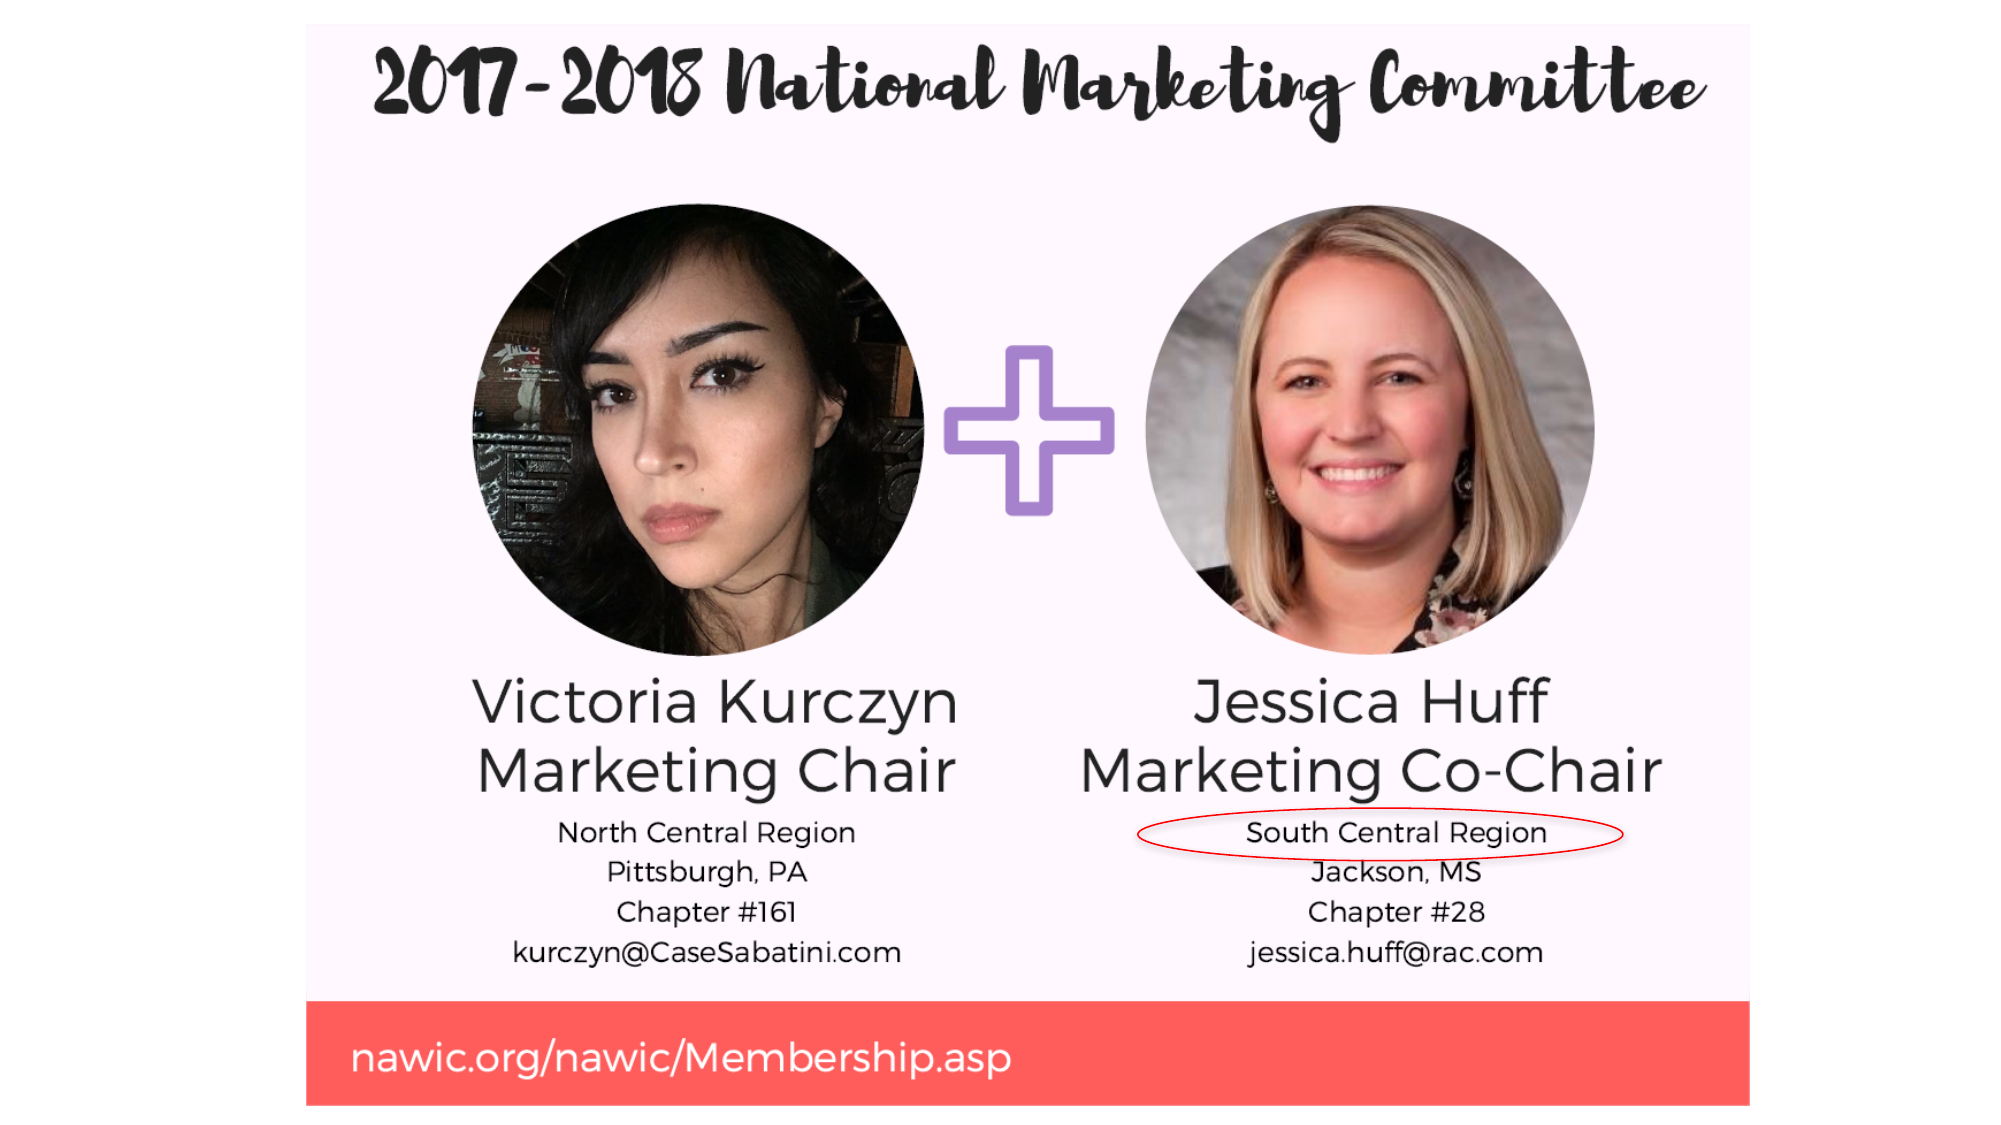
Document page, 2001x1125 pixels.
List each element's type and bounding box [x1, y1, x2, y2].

picture [305, 24, 1750, 1106]
